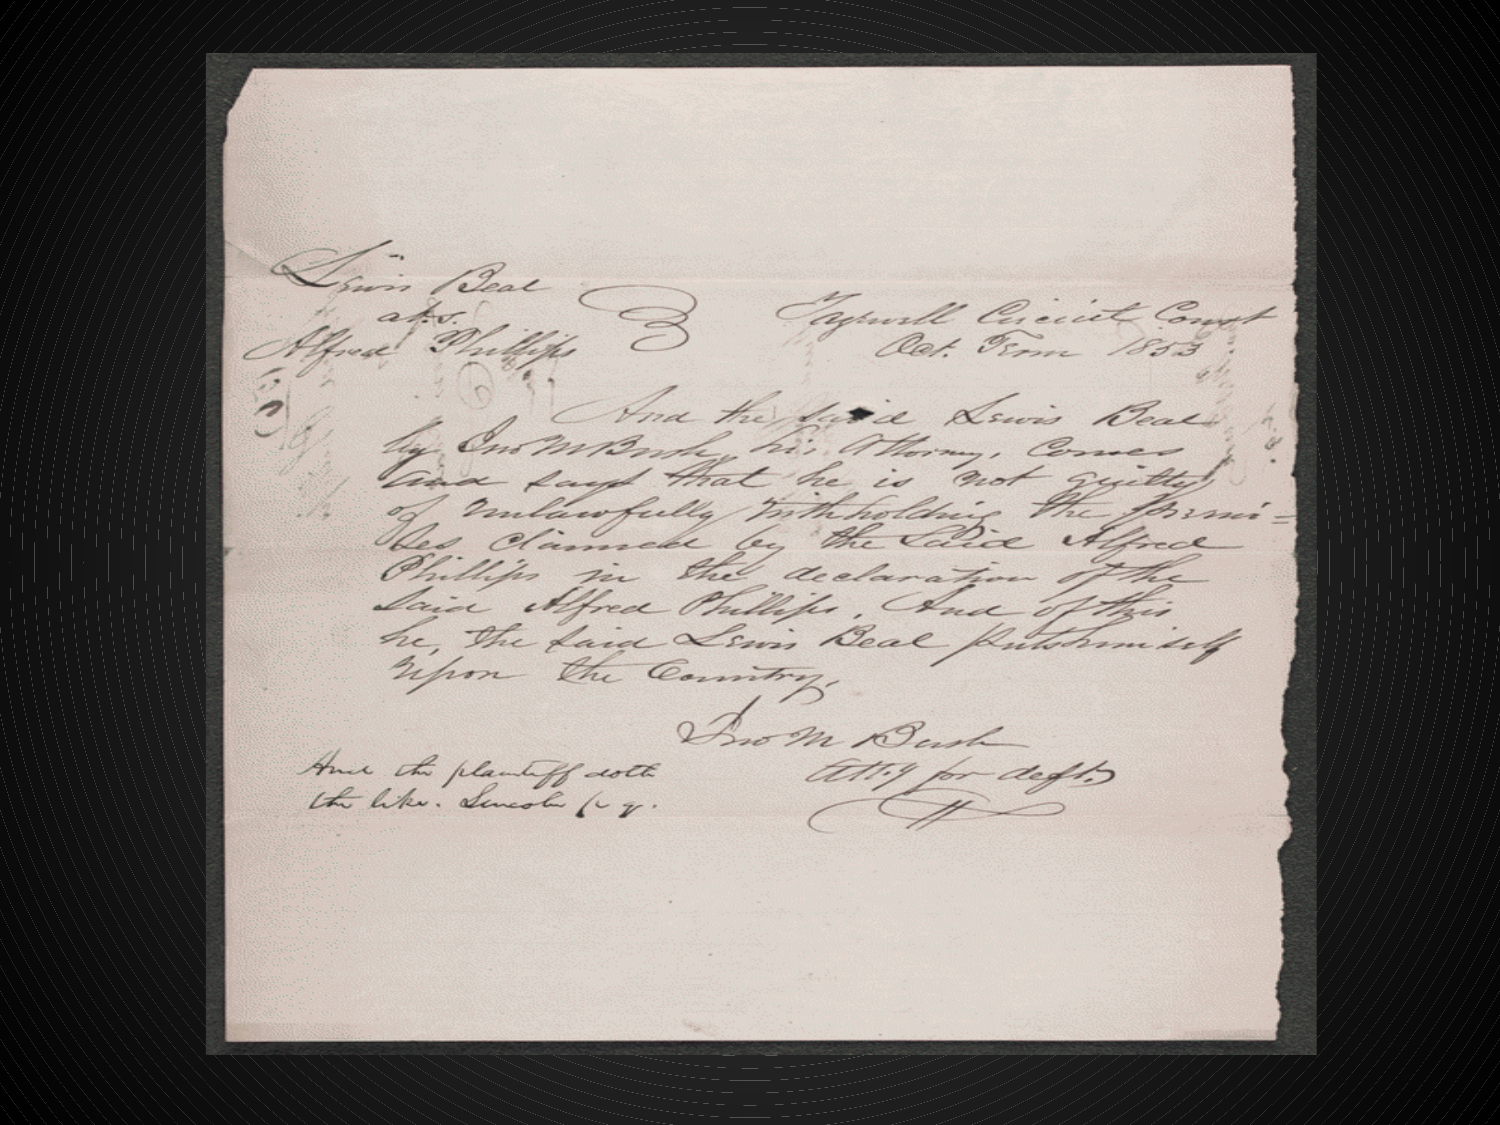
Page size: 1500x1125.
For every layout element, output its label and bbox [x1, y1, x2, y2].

text_box [205, 53, 1317, 1055]
